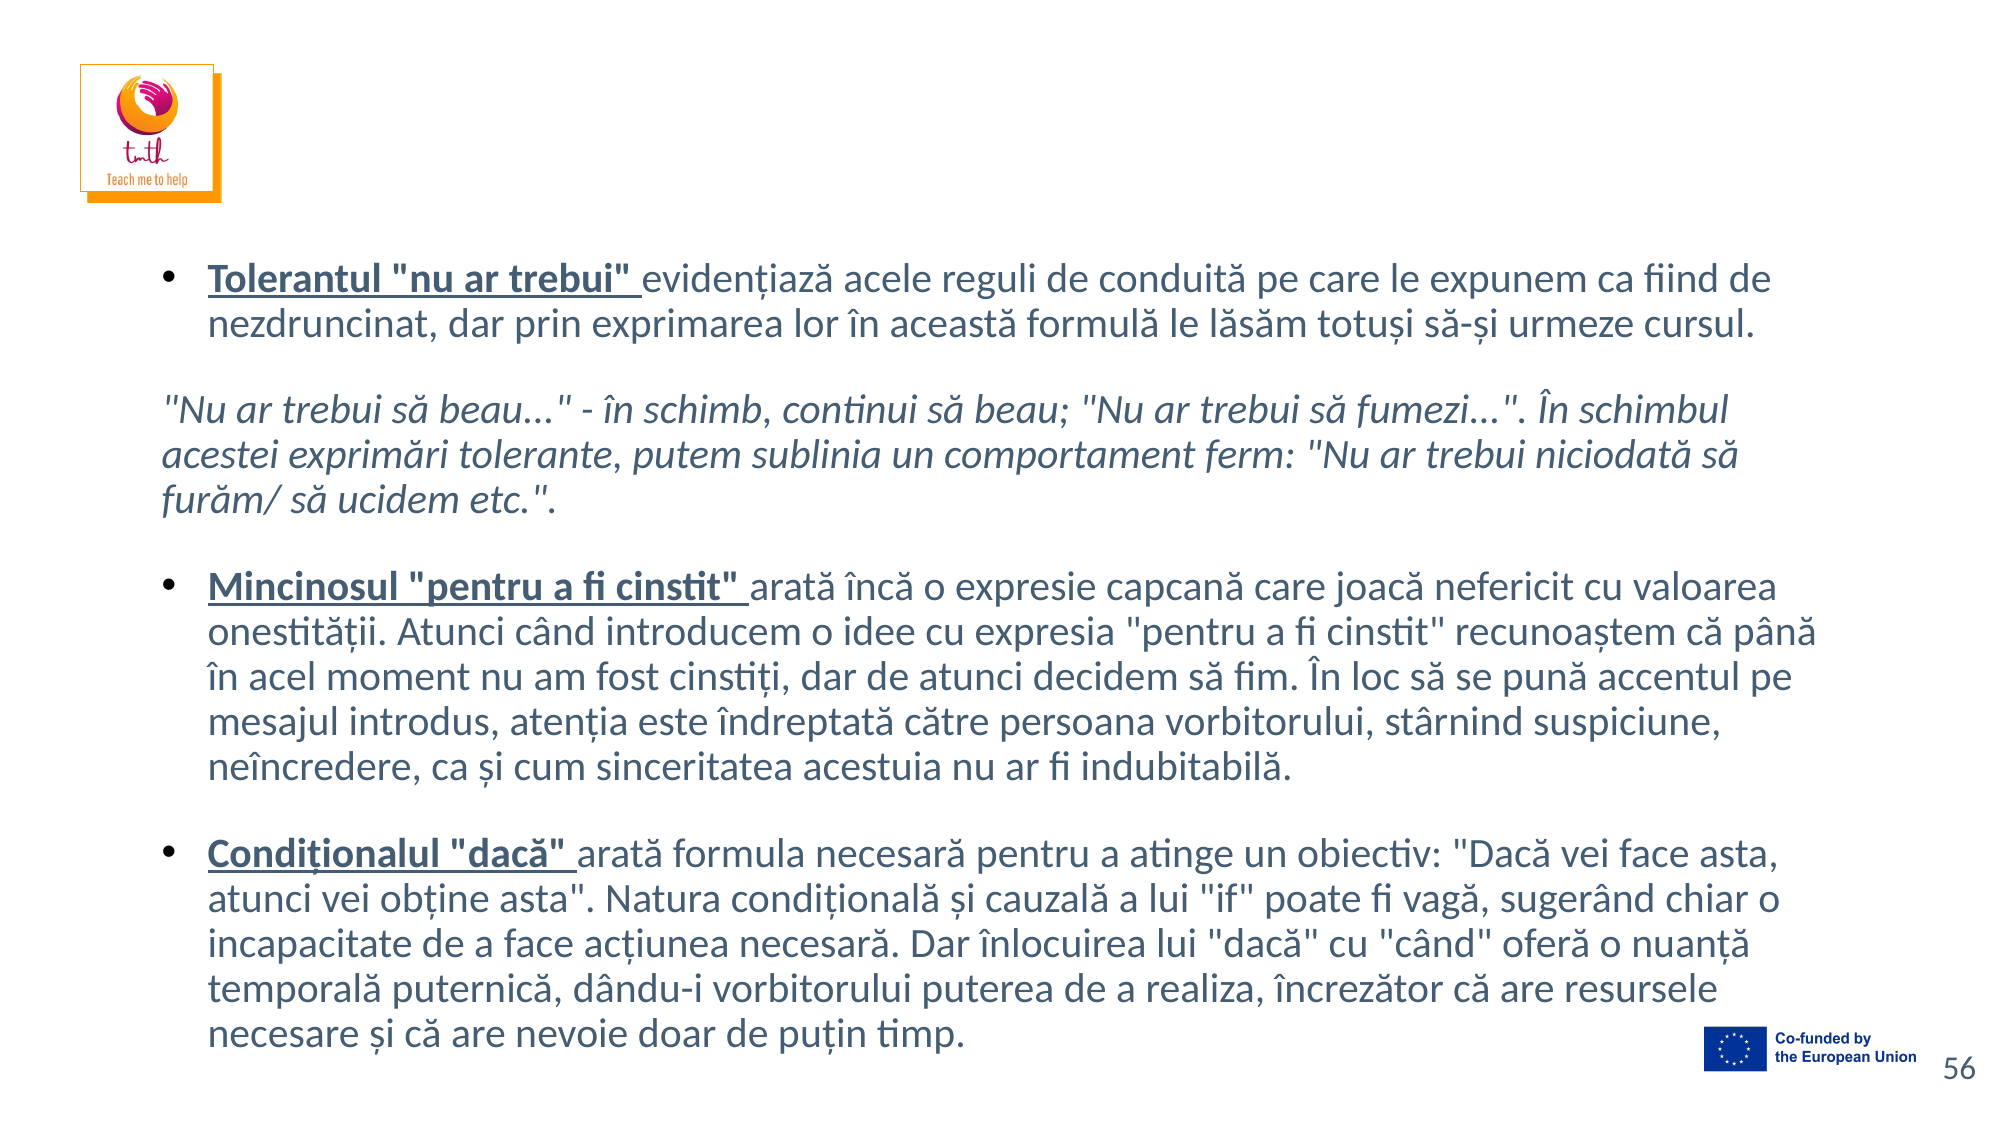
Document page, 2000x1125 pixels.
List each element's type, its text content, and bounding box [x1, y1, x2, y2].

list Tolerantul "nu ar trebui" evidențiază acele reguli de conduită pe care le expunem ca fiind de nezdruncinat, dar prin exprimarea lor în această formulă le lăsăm totuși să-și urmeze cursul. "Nu ar trebui să beau..." - în schimb, continui să beau; "Nu ar trebui să fumezi...". În schimbul acestei exprimări tolerante, putem sublinia un comportament ferm: "Nu ar trebui niciodată să furăm/ să ucidem etc.". Mincinosul "pentru a fi cinstit" arată încă o expresie capcană care joacă nefericit cu valoarea onestității. Atunci când introducem o idee cu expresia "pentru a fi cinstit" recunoaștem că până în acel moment nu am fost cinstiți, dar de atunci decidem să fim. În loc să se pună accentul pe mesajul introdus, atenția este îndreptată către persoana vorbitorului, stârnind suspiciune, neîncredere, ca și cum sinceritatea acestuia nu ar fi indubitabilă. Condiționalul "dacă" arată formula necesară pentru a atinge un obiectiv: "Dacă vei face asta, atunci vei obține asta". Natura condițională și cauzală a lui "if" poate fi vagă, sugerând chiar o incapacitate de a face acțiunea necesară. Dar înlocuirea lui "dacă" cu "când" oferă o nuanță temporală puternică, dându-i vorbitorului puterea de a realiza, încrezător că are resursele necesare și că are nevoie doar de puțin timp. [157, 252, 1842, 367]
slide_number ‹#› [1871, 1038, 1992, 1125]
picture [81, 65, 213, 191]
picture [1704, 1023, 1919, 1075]
